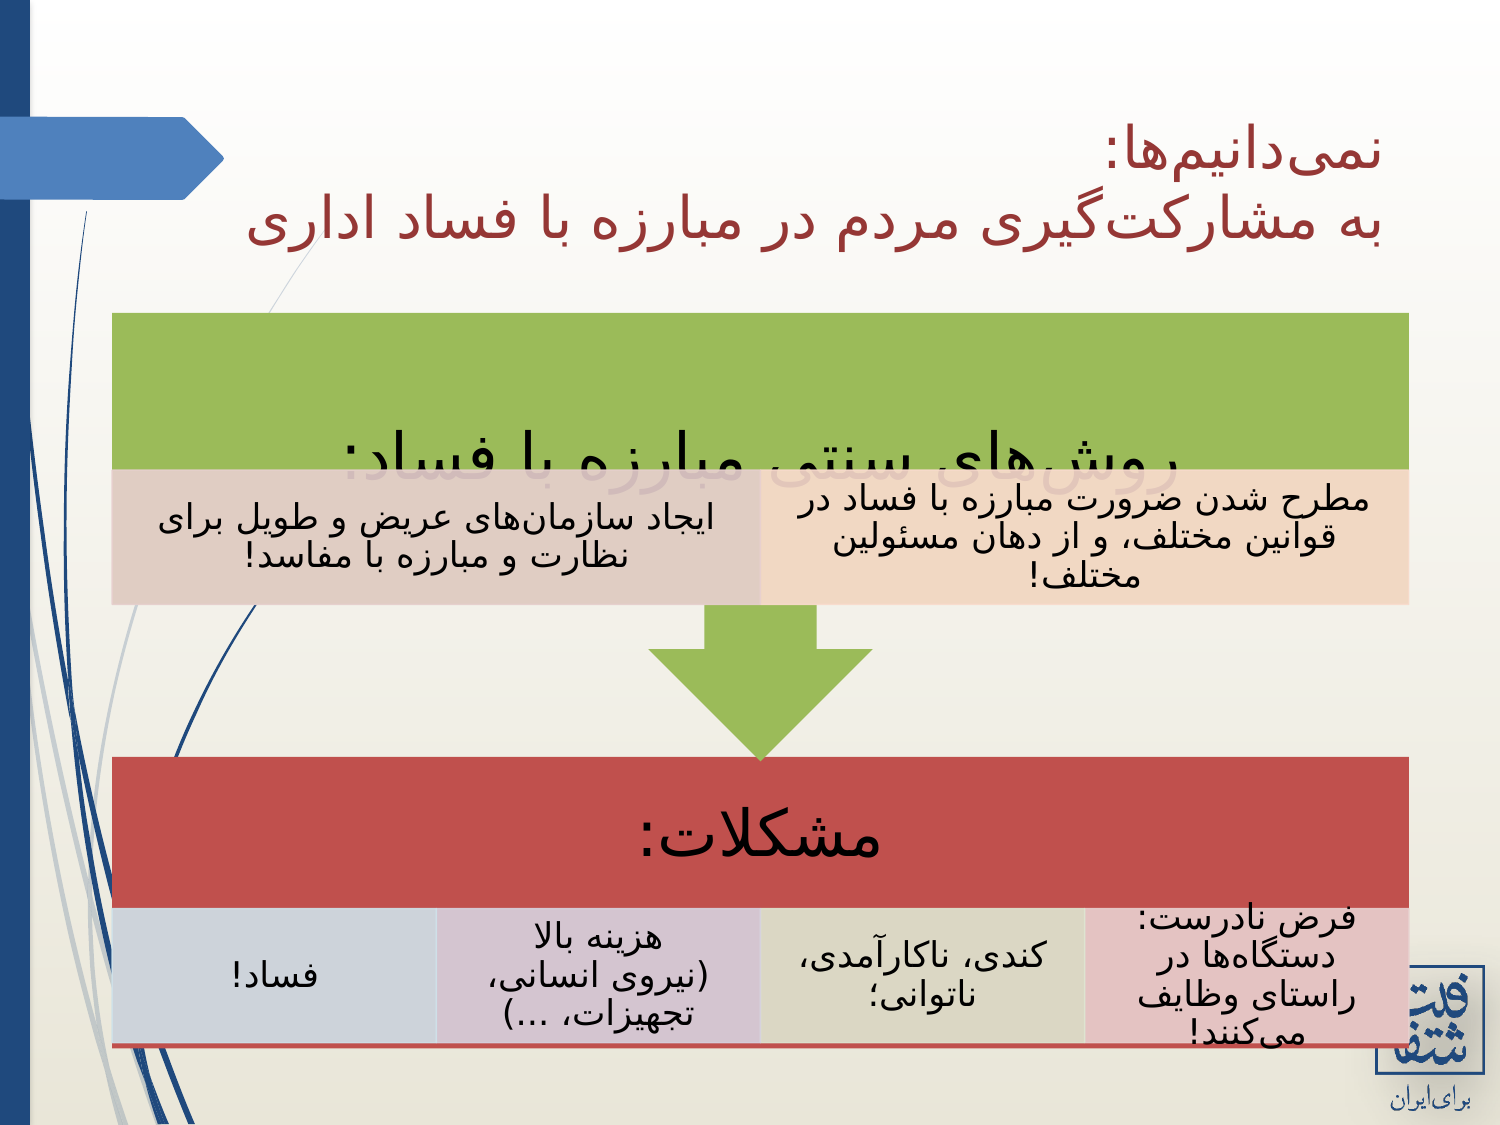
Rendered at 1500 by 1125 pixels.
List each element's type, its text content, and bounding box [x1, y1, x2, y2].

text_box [111, 312, 1410, 1050]
picture [1375, 964, 1485, 1112]
title نمی‌دانیم‌ها: به مشارکت‌گیری مردم در مبارزه با فساد اداری [216, 102, 1400, 311]
